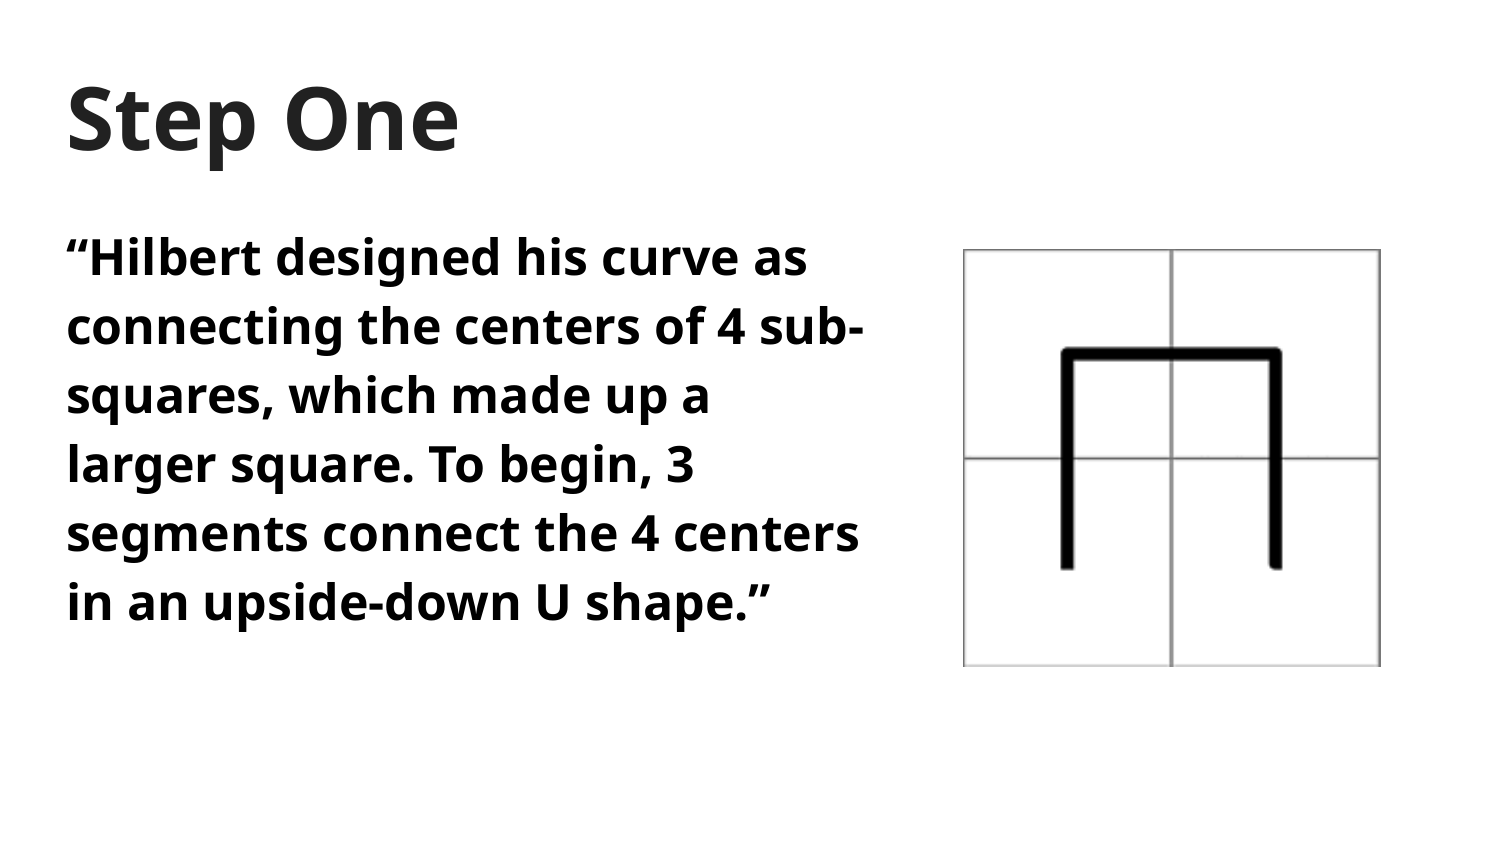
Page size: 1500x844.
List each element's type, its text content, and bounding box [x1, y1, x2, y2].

list “Hilbert designed his curve as connecting the centers of 4 sub-squares, which made up a larger square. To begin, 3 segments connect the 4 centers in an upside-down U shape.” [51, 201, 892, 750]
title Step One [51, 48, 1449, 180]
picture [963, 249, 1381, 667]
